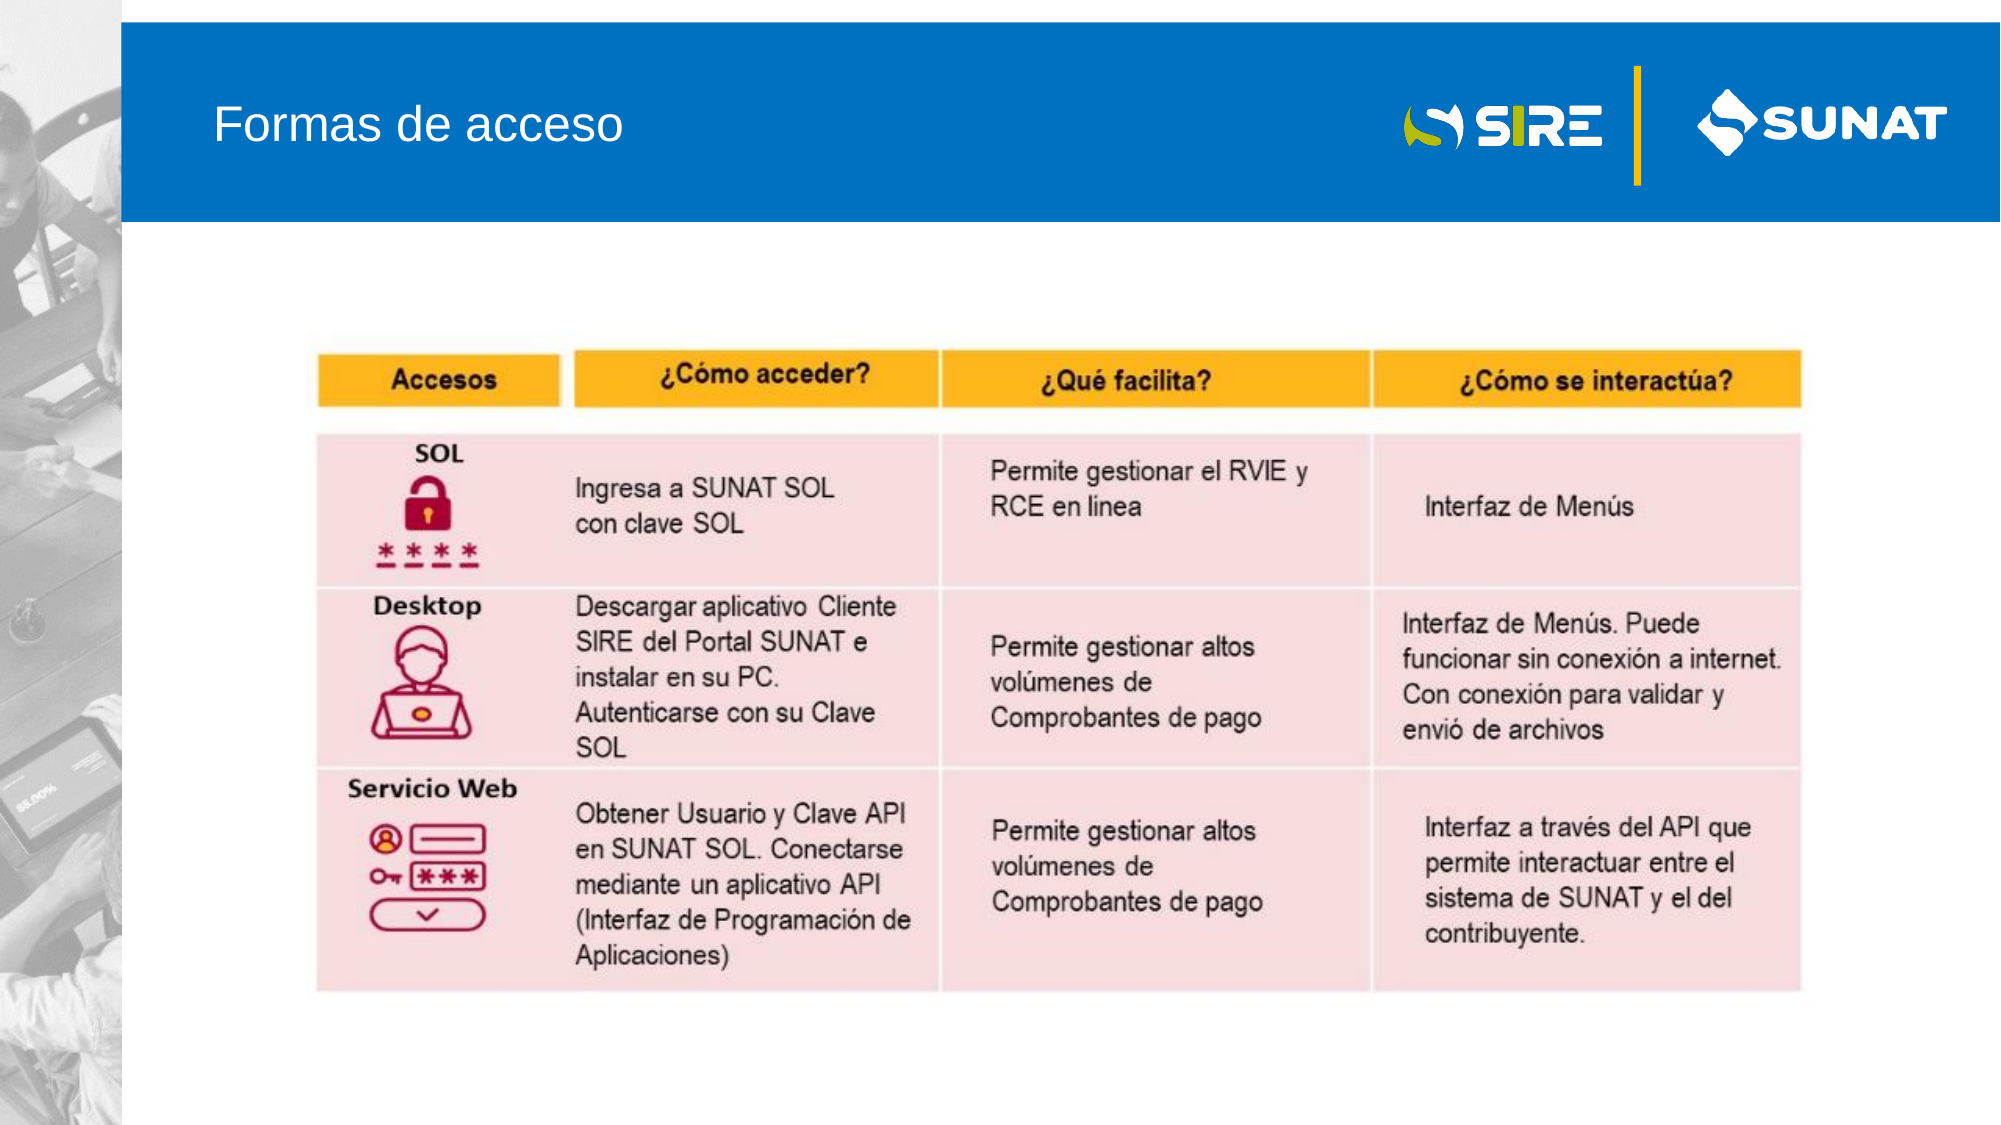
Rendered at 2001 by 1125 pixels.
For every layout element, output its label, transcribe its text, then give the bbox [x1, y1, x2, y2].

picture [232, 232, 1918, 1110]
picture [1696, 89, 1948, 156]
title Formas de acceso [198, 54, 1113, 197]
picture [1404, 103, 1602, 152]
